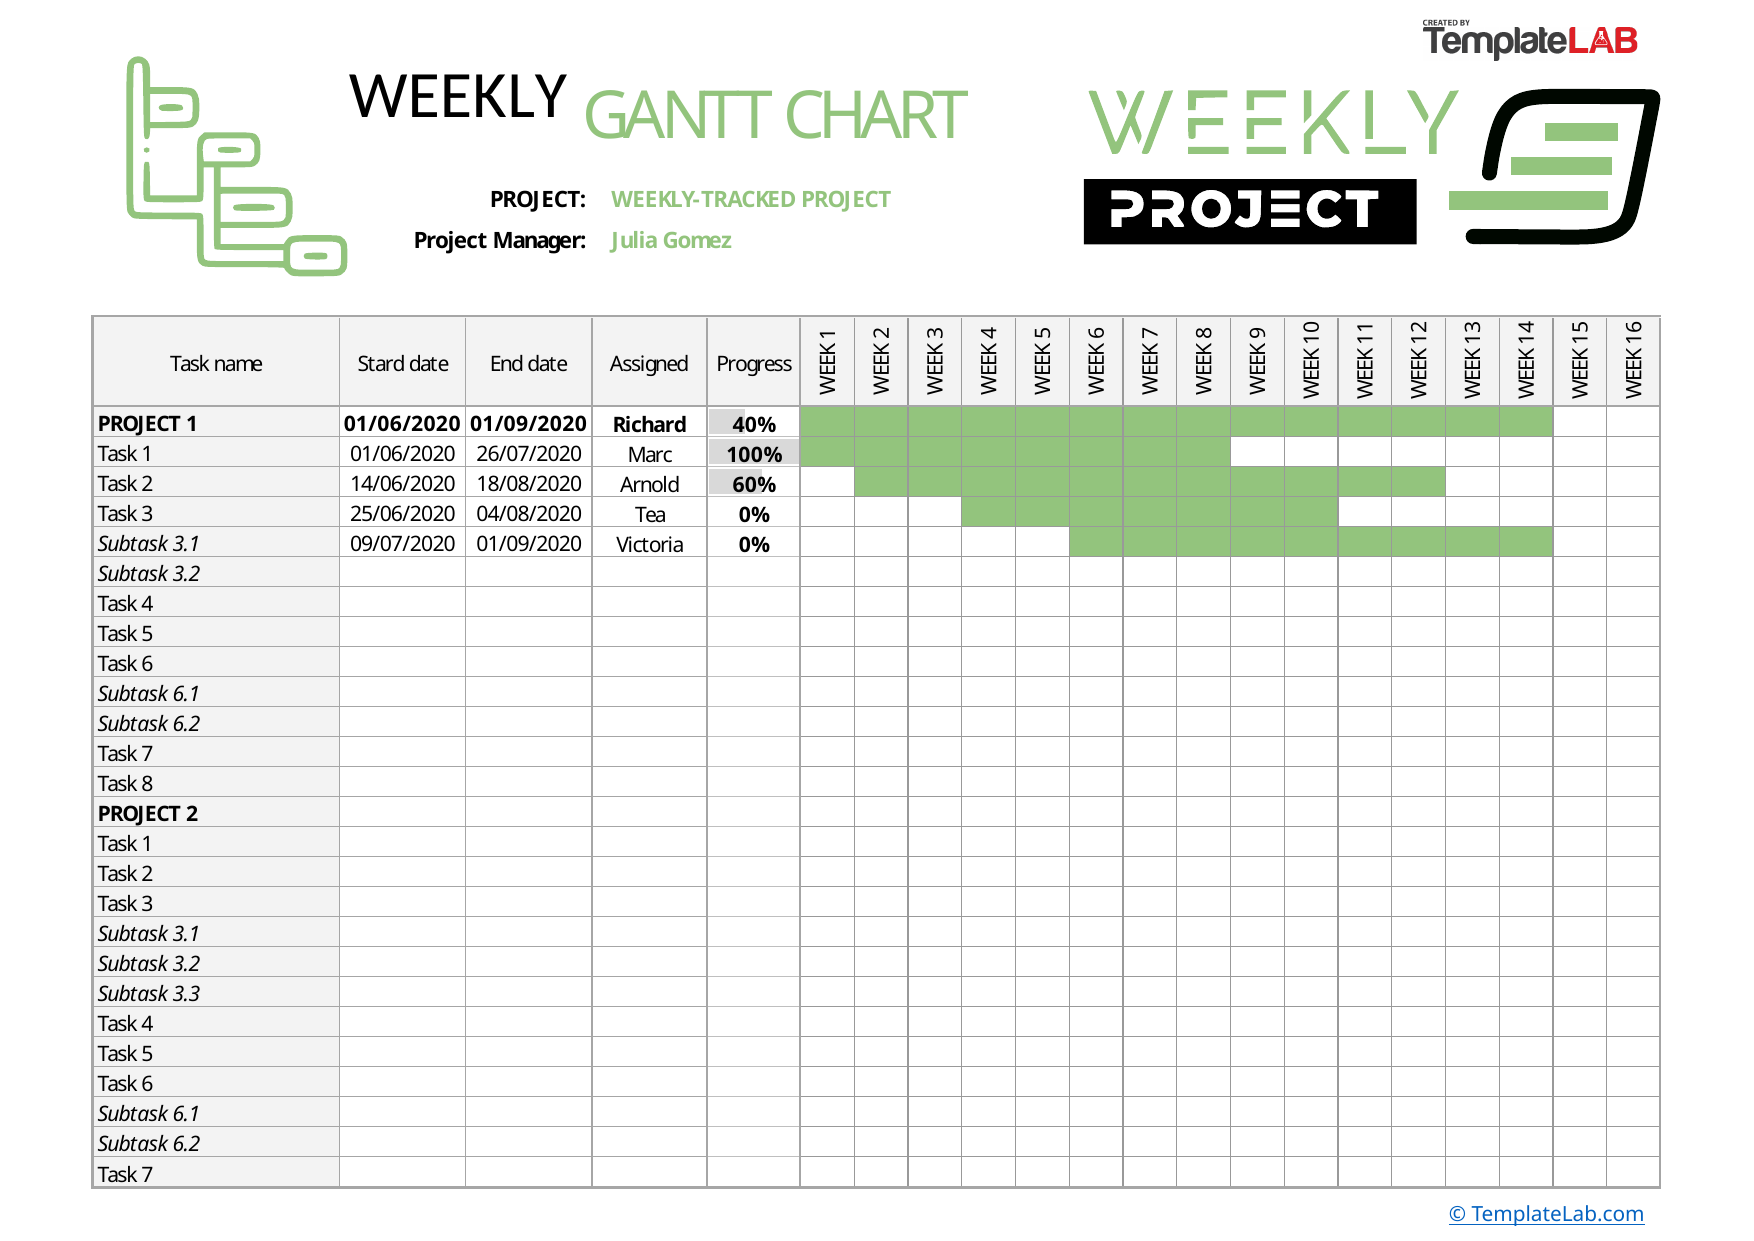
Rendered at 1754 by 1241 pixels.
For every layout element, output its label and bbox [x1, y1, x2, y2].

text_box [40, 6, 1714, 1234]
picture [1423, 16, 1638, 62]
